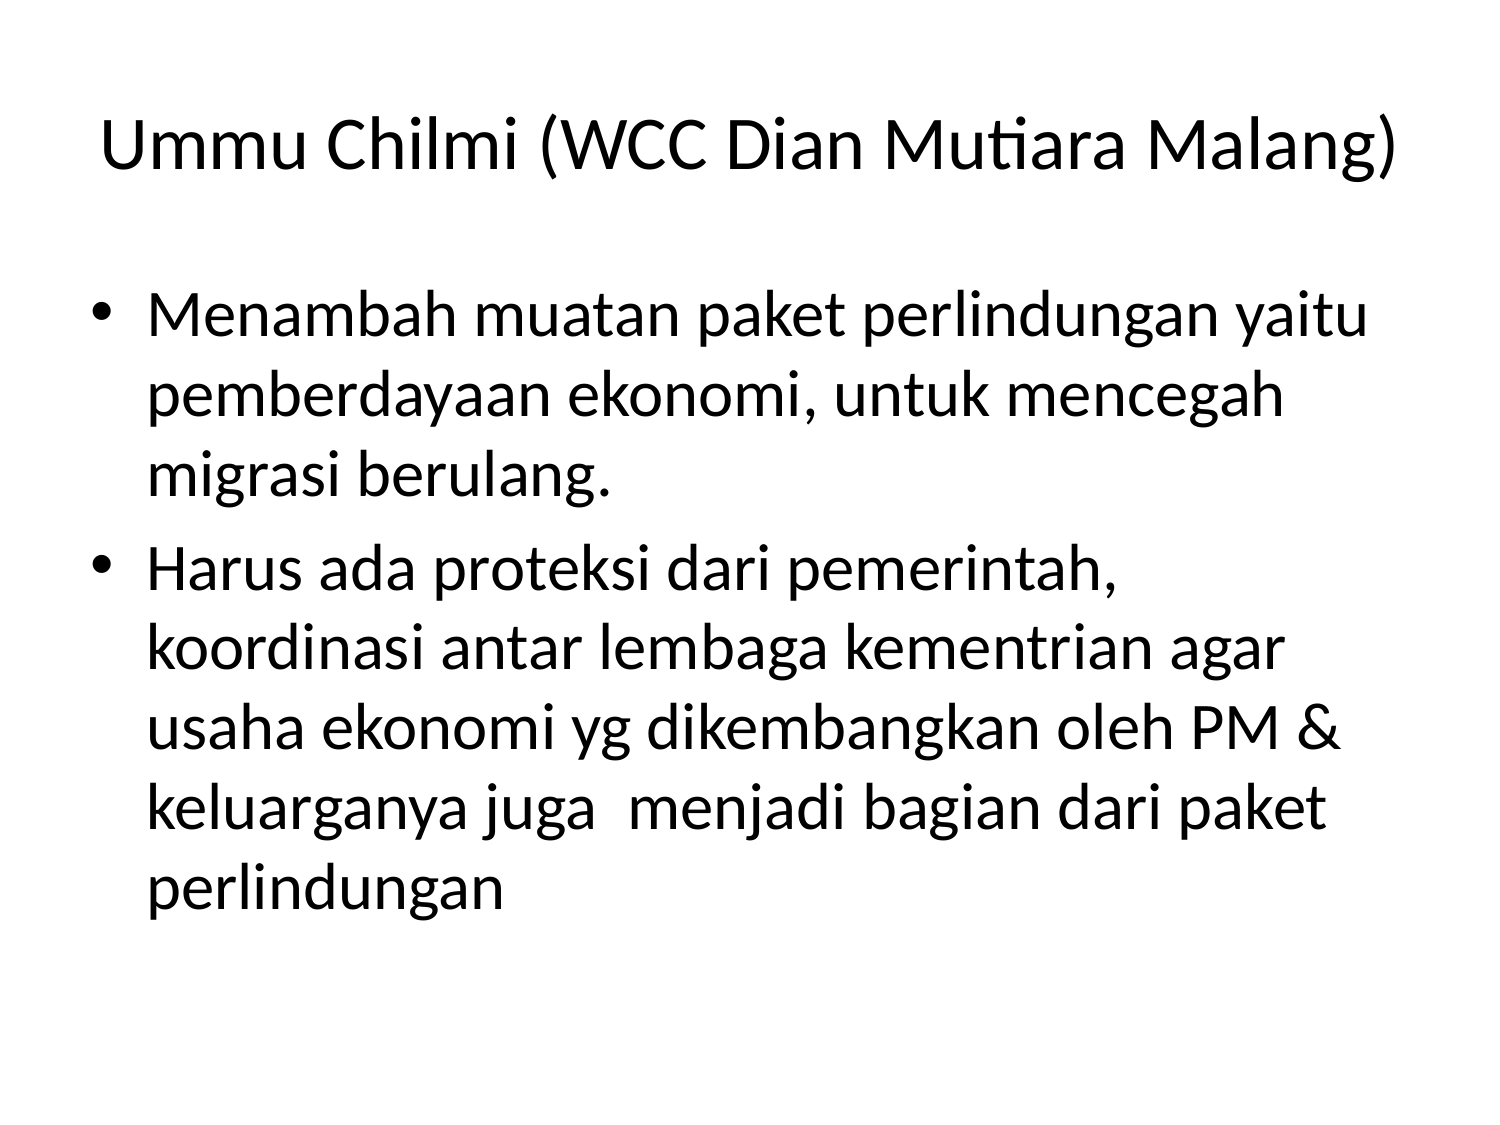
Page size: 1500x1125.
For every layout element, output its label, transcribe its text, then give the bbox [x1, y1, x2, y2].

list Menambah muatan paket perlindungan yaitu pemberdayaan ekonomi, untuk mencegah migrasi berulang. Harus ada proteksi dari pemerintah, koordinasi antar lembaga kementrian agar usaha ekonomi yg dikembangkan oleh PM & keluarganya juga menjadi bagian dari paket perlindungan [75, 262, 1425, 1005]
title Ummu Chilmi (WCC Dian Mutiara Malang) [75, 45, 1425, 233]
